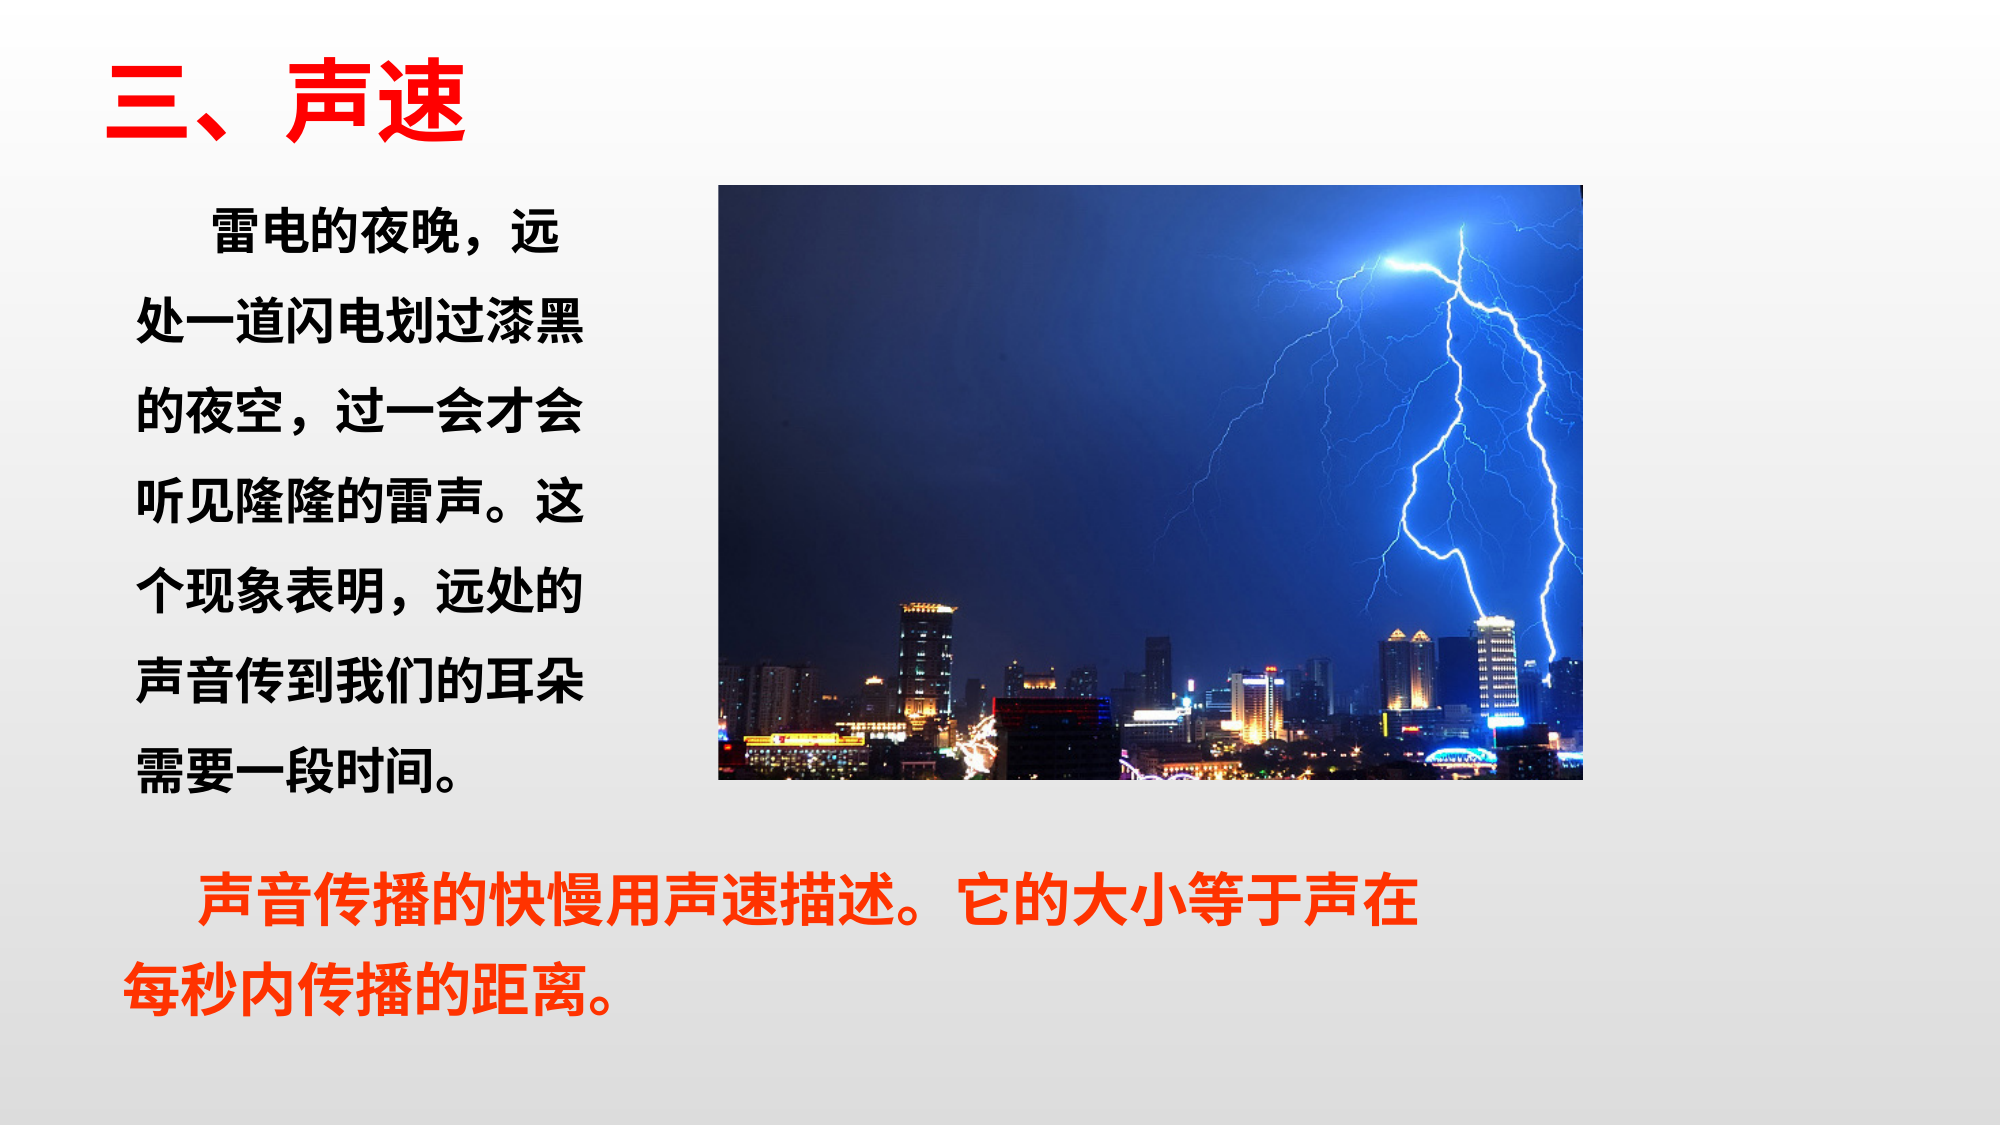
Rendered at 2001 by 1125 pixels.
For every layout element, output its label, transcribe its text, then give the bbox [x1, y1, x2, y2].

text_box 声音传播的快慢用声速描述。它的大小等于声在每秒内传播的距离。 [107, 834, 1480, 1031]
text_box 三、声速 [86, 35, 511, 161]
text_box 雷电的夜晚，远处一道闪电划过漆黑的夜空，过一会才会听见隆隆的雷声。这个现象表明，远处的声音传到我们的耳朵需要一段时间。 [120, 161, 615, 807]
picture [718, 185, 1583, 780]
